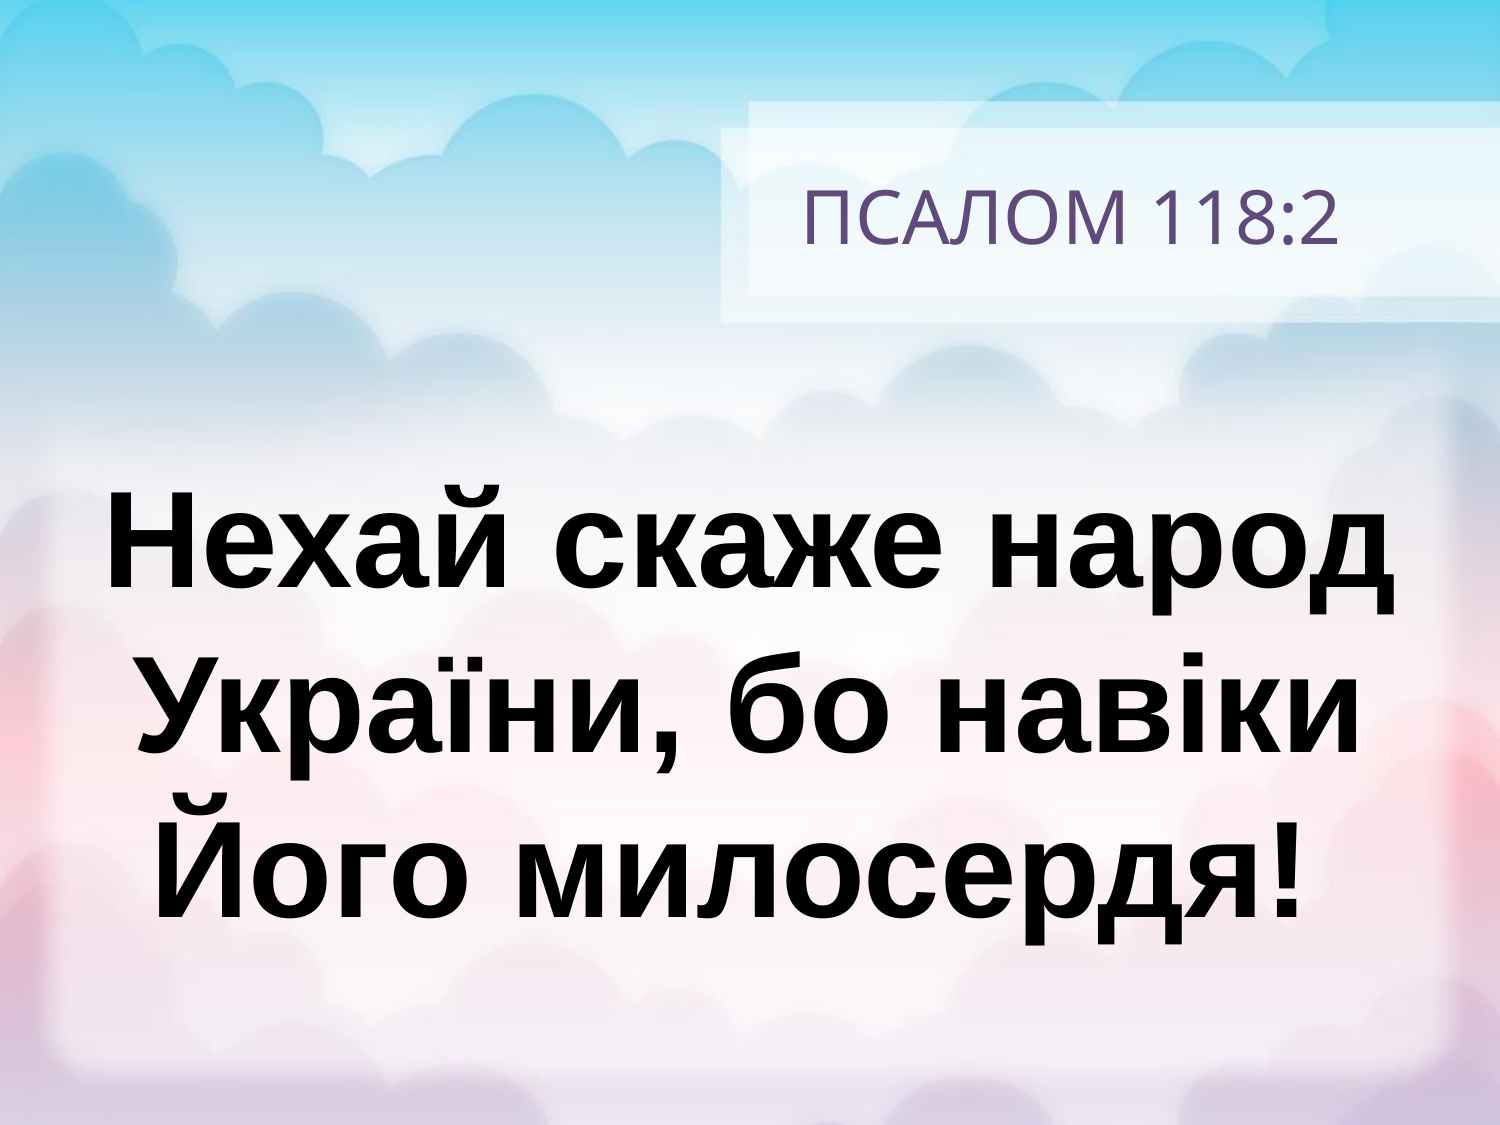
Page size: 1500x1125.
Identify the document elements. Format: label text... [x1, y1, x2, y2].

picture [0, 0, 1500, 1125]
title ПСАЛОМ 118:2 [785, 208, 1483, 268]
text_box Нехай скаже народ України, бо навіки Його милосердя! [70, 586, 1430, 953]
